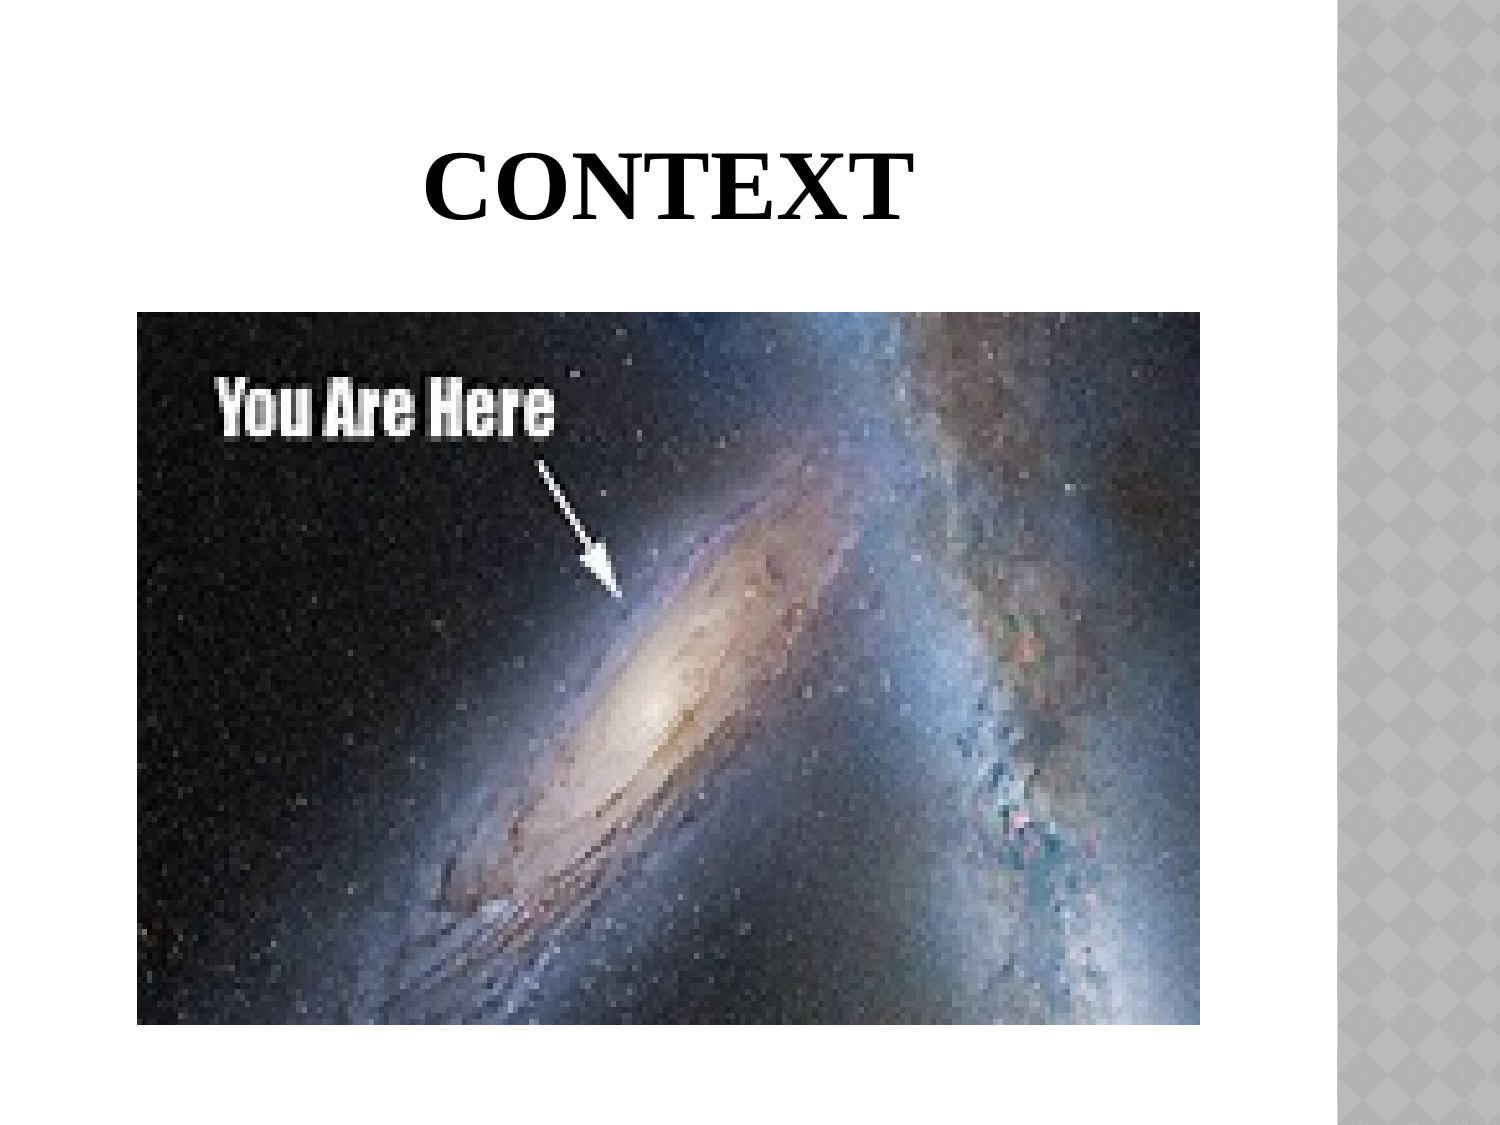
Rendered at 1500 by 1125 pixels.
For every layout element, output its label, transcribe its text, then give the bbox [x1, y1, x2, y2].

title CONTEXT [75, 52, 1263, 240]
picture [136, 312, 1201, 1026]
